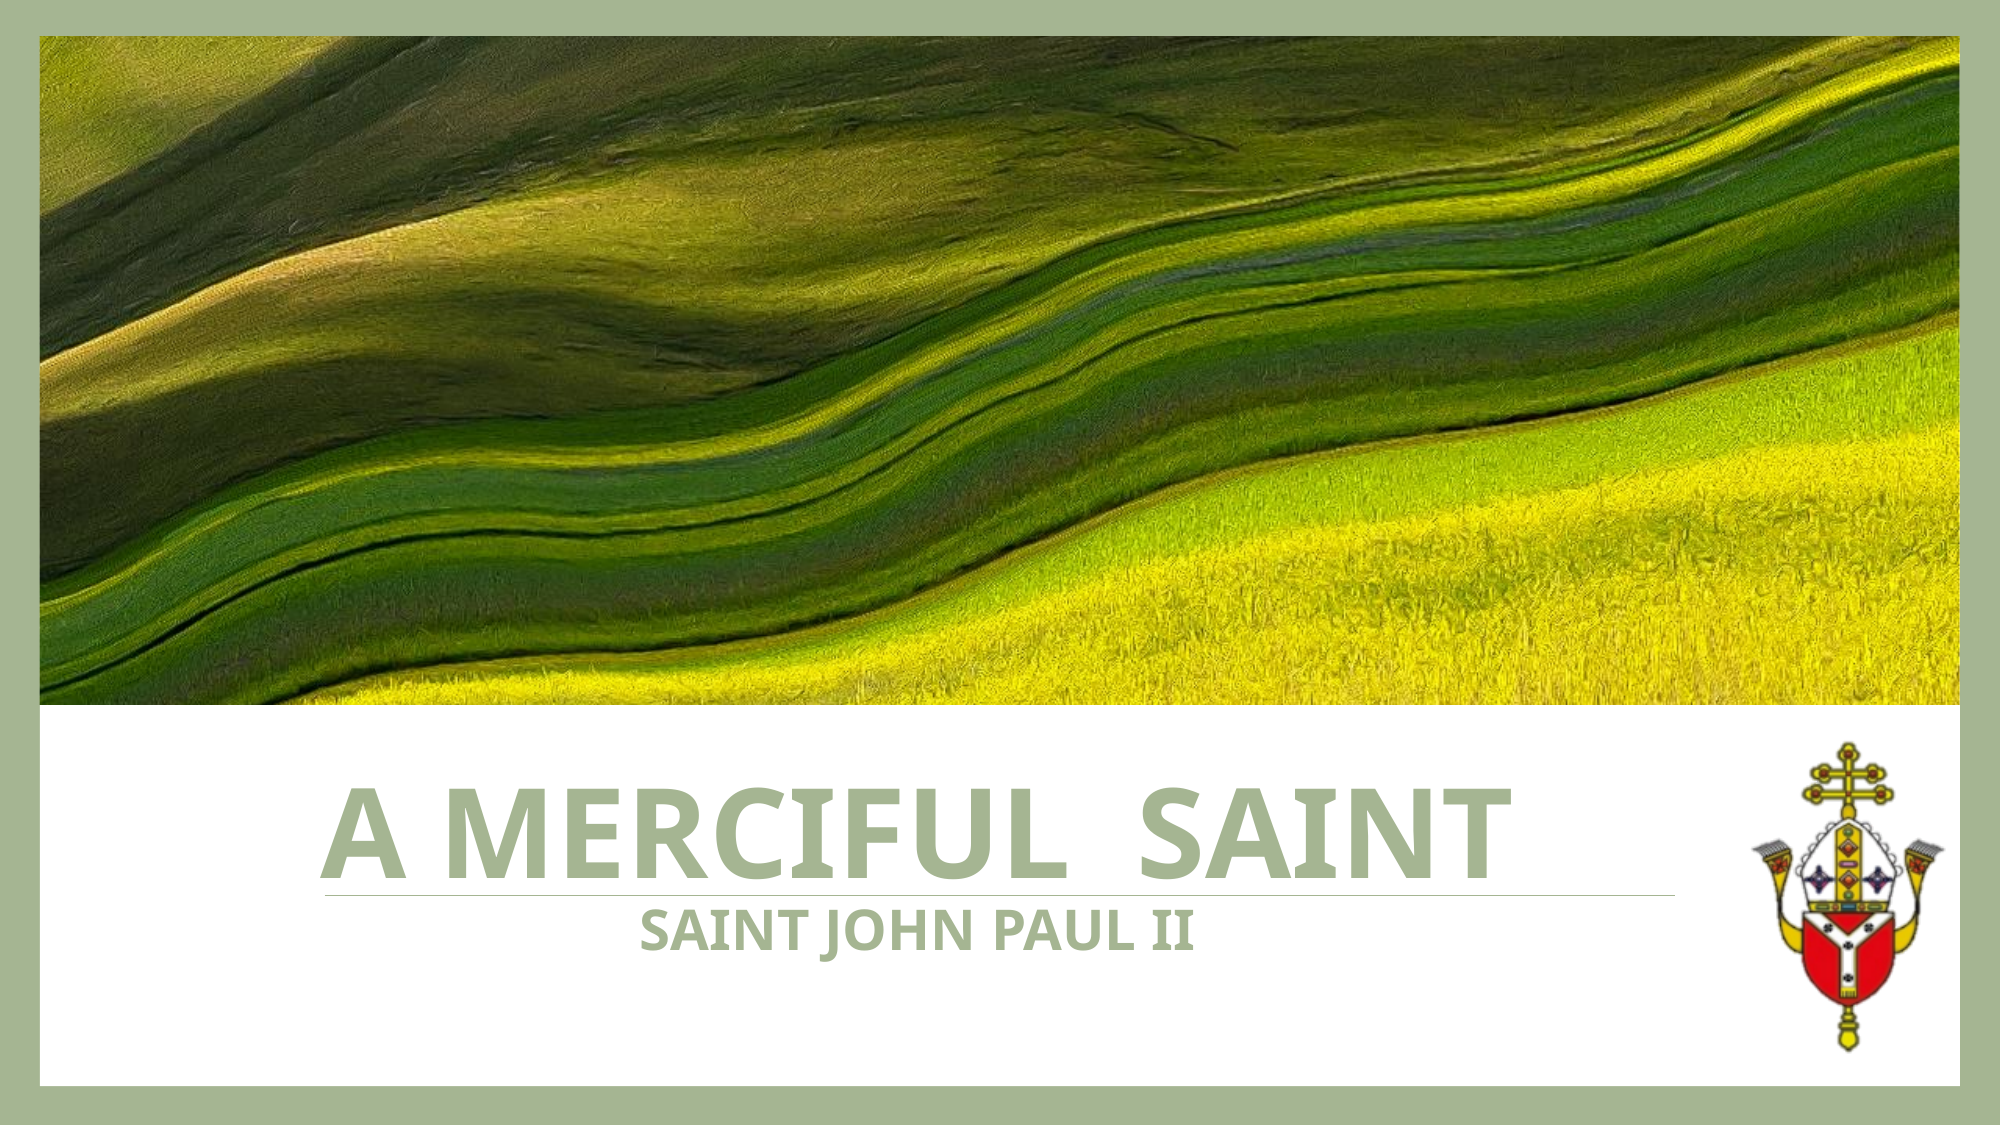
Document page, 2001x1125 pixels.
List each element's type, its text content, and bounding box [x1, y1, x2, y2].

title A merciful saint saint john paul II [39, 750, 1724, 970]
picture [1730, 731, 1956, 1060]
text_box [0, 0, 2000, 1125]
picture [39, 36, 1960, 706]
text_box [38, 716, 1961, 1088]
